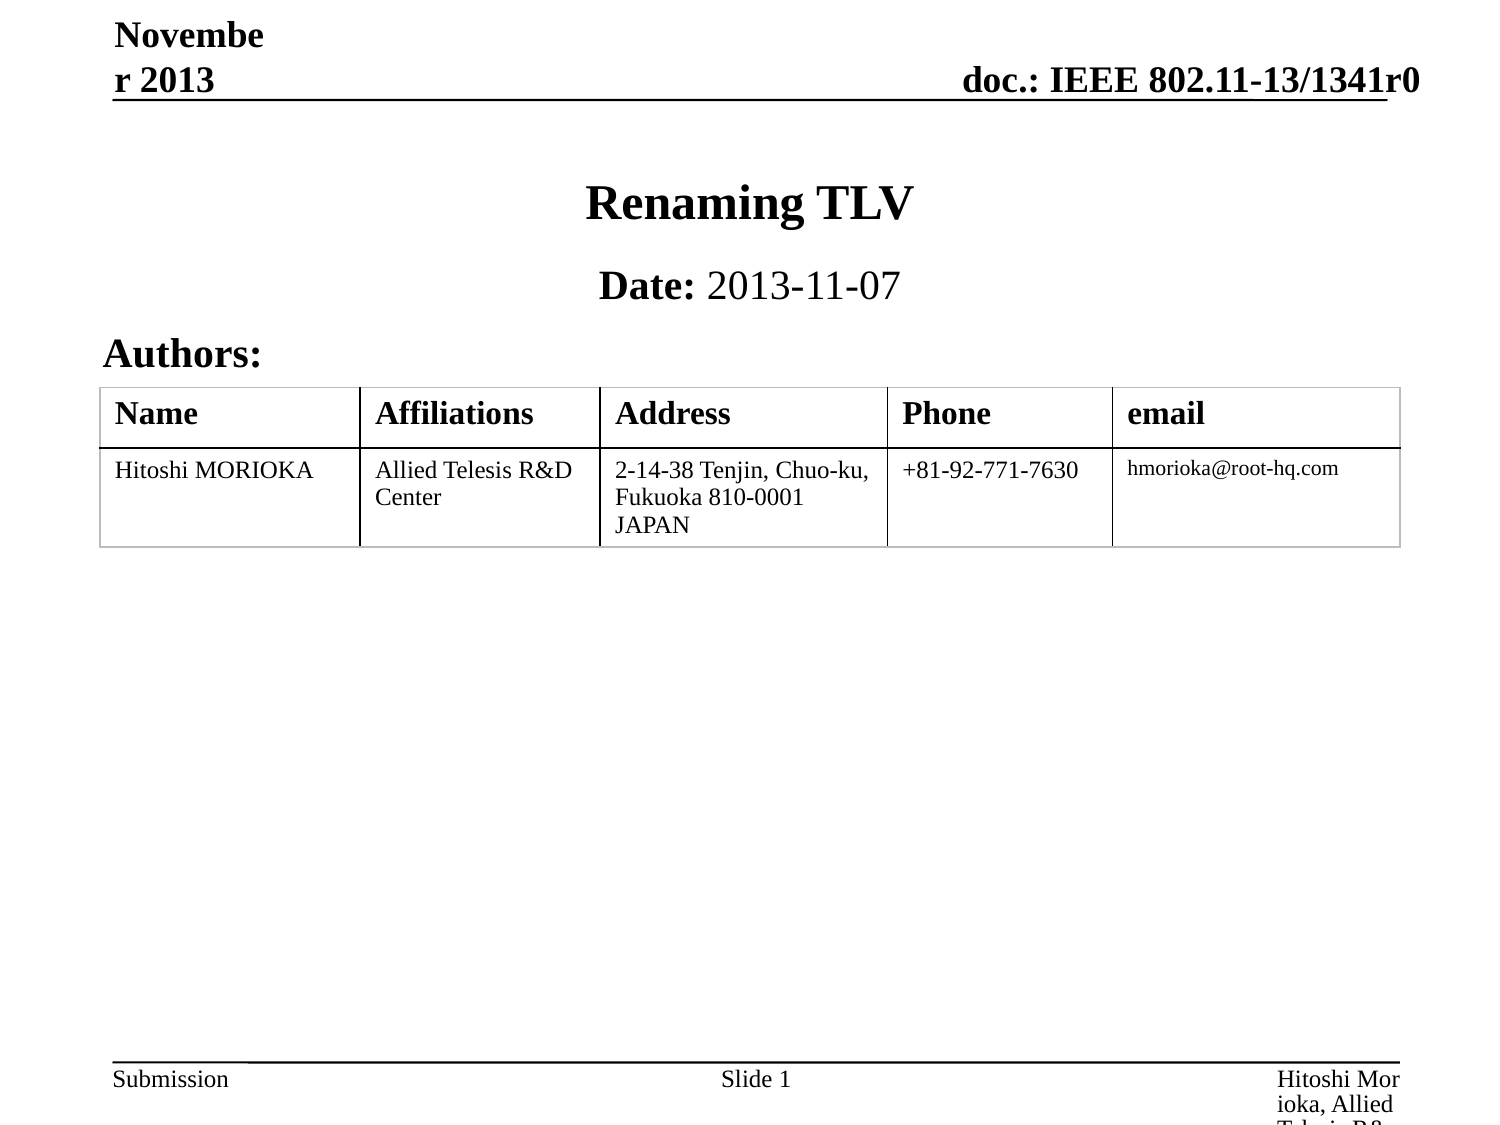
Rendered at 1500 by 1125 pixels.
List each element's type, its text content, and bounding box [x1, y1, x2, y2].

text_box Authors: [87, 318, 325, 381]
table_cell 2-14-38 Tenjin, Chuo-ku, Fukuoka 810-0001 JAPAN [601, 449, 887, 546]
footer Hitoshi Morioka, Allied Telesis R&D Center [1276, 1061, 1402, 1093]
table_header Address [601, 388, 887, 447]
table_cell +81-92-771-7630 [888, 449, 1112, 546]
table_header Phone [888, 388, 1112, 447]
table_cell Hitoshi MORIOKA [101, 449, 359, 546]
slide_number Slide 1 [712, 1061, 800, 1093]
table_cell hmorioka@root-hq.com [1113, 449, 1399, 546]
list Date: 2013-11-07 [112, 249, 1388, 313]
title Renaming TLV [112, 112, 1388, 249]
table_header Affiliations [361, 388, 599, 447]
table_header Name [101, 388, 359, 447]
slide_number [114, 54, 272, 101]
table_header email [1113, 388, 1399, 447]
table_cell Allied Telesis R&D Center [361, 449, 599, 546]
